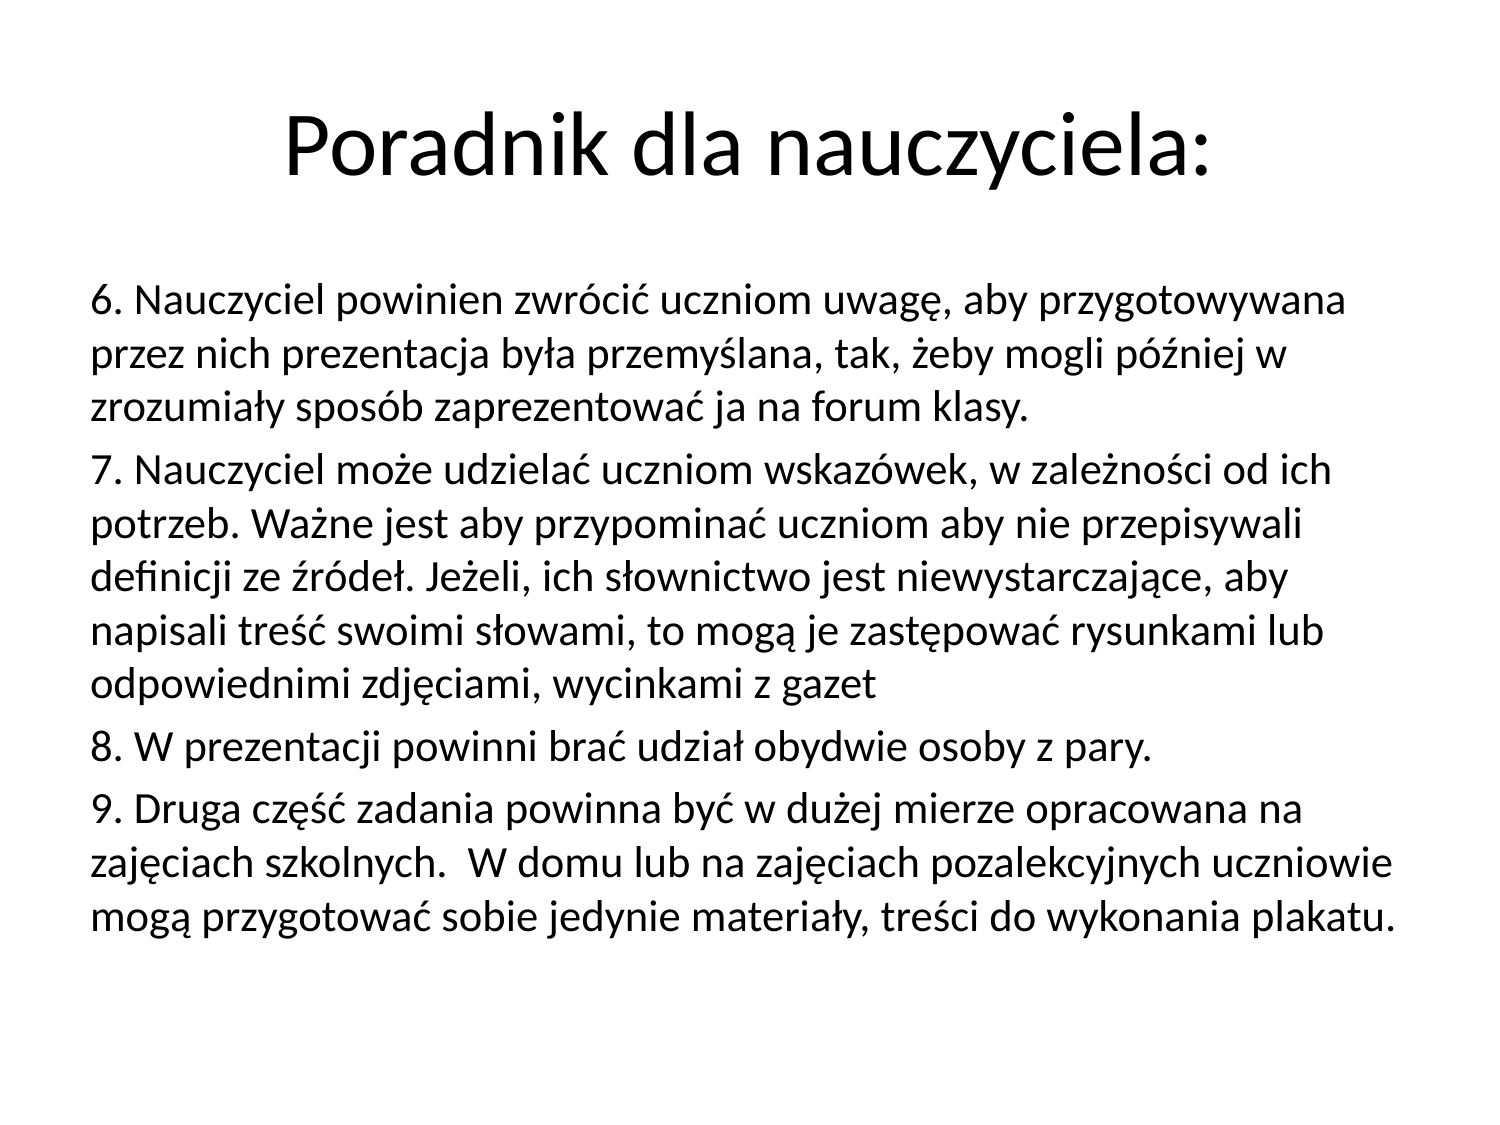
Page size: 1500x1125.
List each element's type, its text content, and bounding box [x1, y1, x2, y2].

list 6. Nauczyciel powinien zwrócić uczniom uwagę, aby przygotowywana przez nich prezentacja była przemyślana, tak, żeby mogli później w zrozumiały sposób zaprezentować ja na forum klasy. 7. Nauczyciel może udzielać uczniom wskazówek, w zależności od ich potrzeb. Ważne jest aby przypominać uczniom aby nie przepisywali definicji ze źródeł. Jeżeli, ich słownictwo jest niewystarczające, aby napisali treść swoimi słowami, to mogą je zastępować rysunkami lub odpowiednimi zdjęciami, wycinkami z gazet 8. W prezentacji powinni brać udział obydwie osoby z pary. 9. Druga część zadania powinna być w dużej mierze opracowana na zajęciach szkolnych. W domu lub na zajęciach pozalekcyjnych uczniowie mogą przygotować sobie jedynie materiały, treści do wykonania plakatu. [75, 262, 1425, 1005]
title Poradnik dla nauczyciela: [75, 45, 1425, 233]
